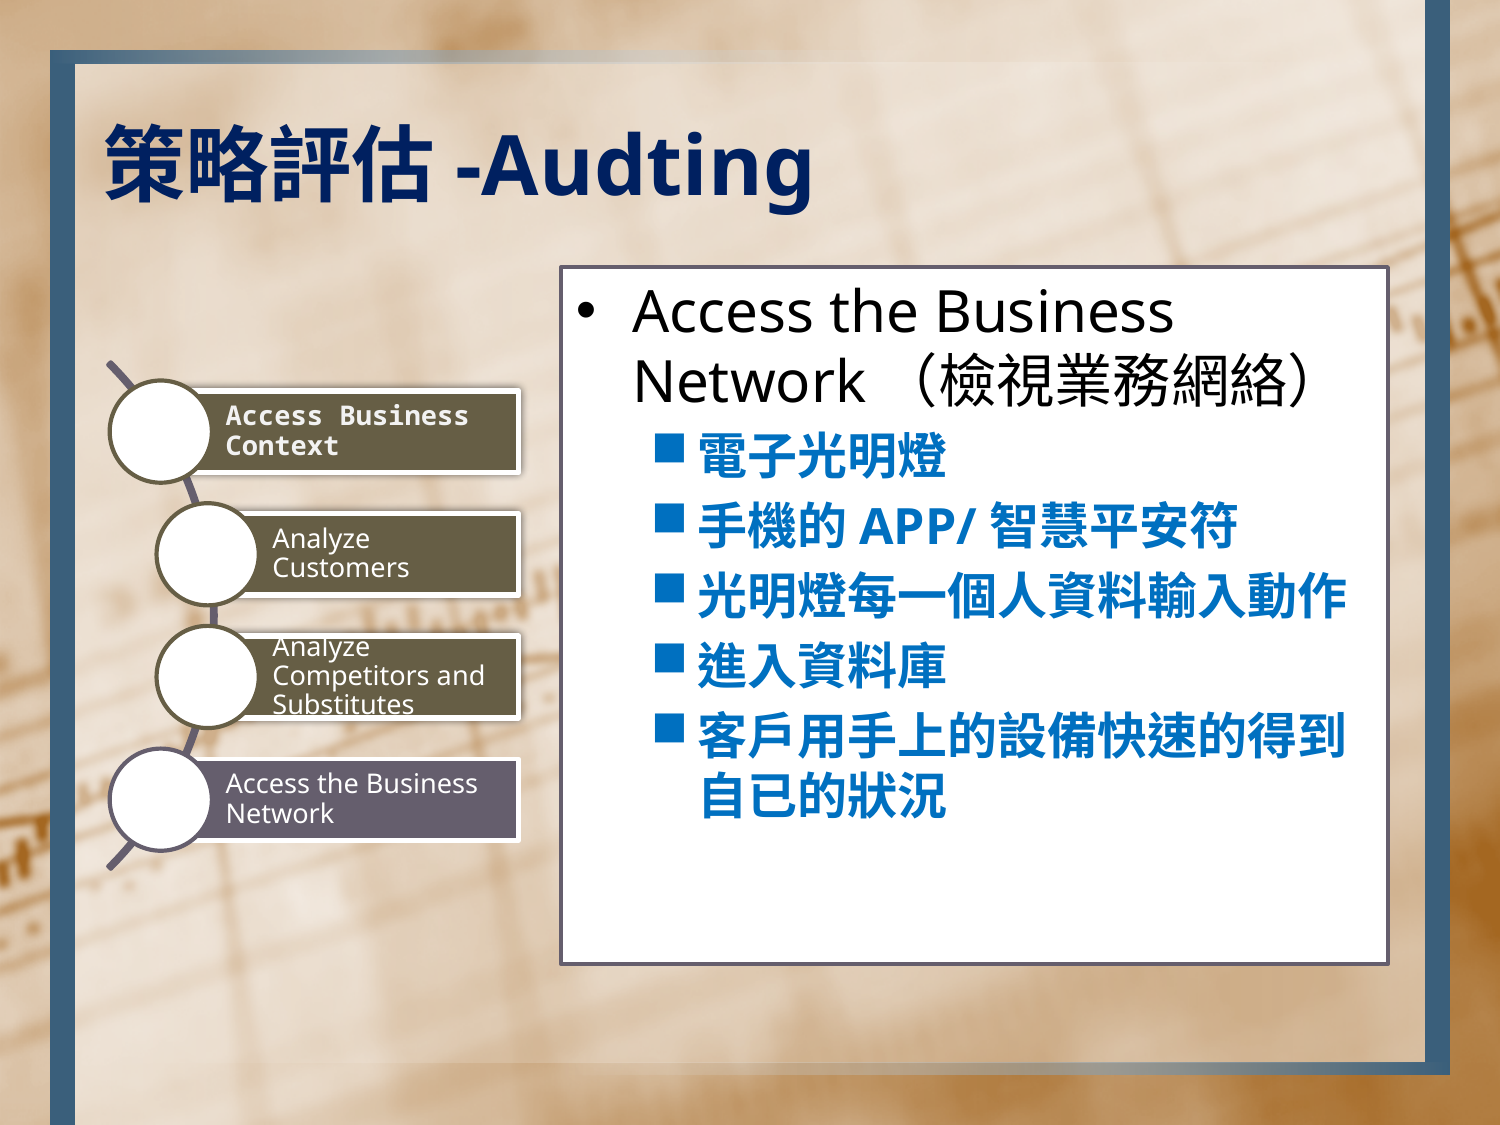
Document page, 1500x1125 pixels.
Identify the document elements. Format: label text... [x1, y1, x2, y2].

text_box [100, 267, 526, 965]
list Access the Business Network（檢視業務網絡） 電子光明燈 手機的APP/智慧平安符 光明燈每一個人資料輸入動作 進入資料庫 客戶用手上的設備快速的得到自已的狀況 [559, 265, 1390, 966]
title 策略評估-Audting [87, 75, 1413, 220]
